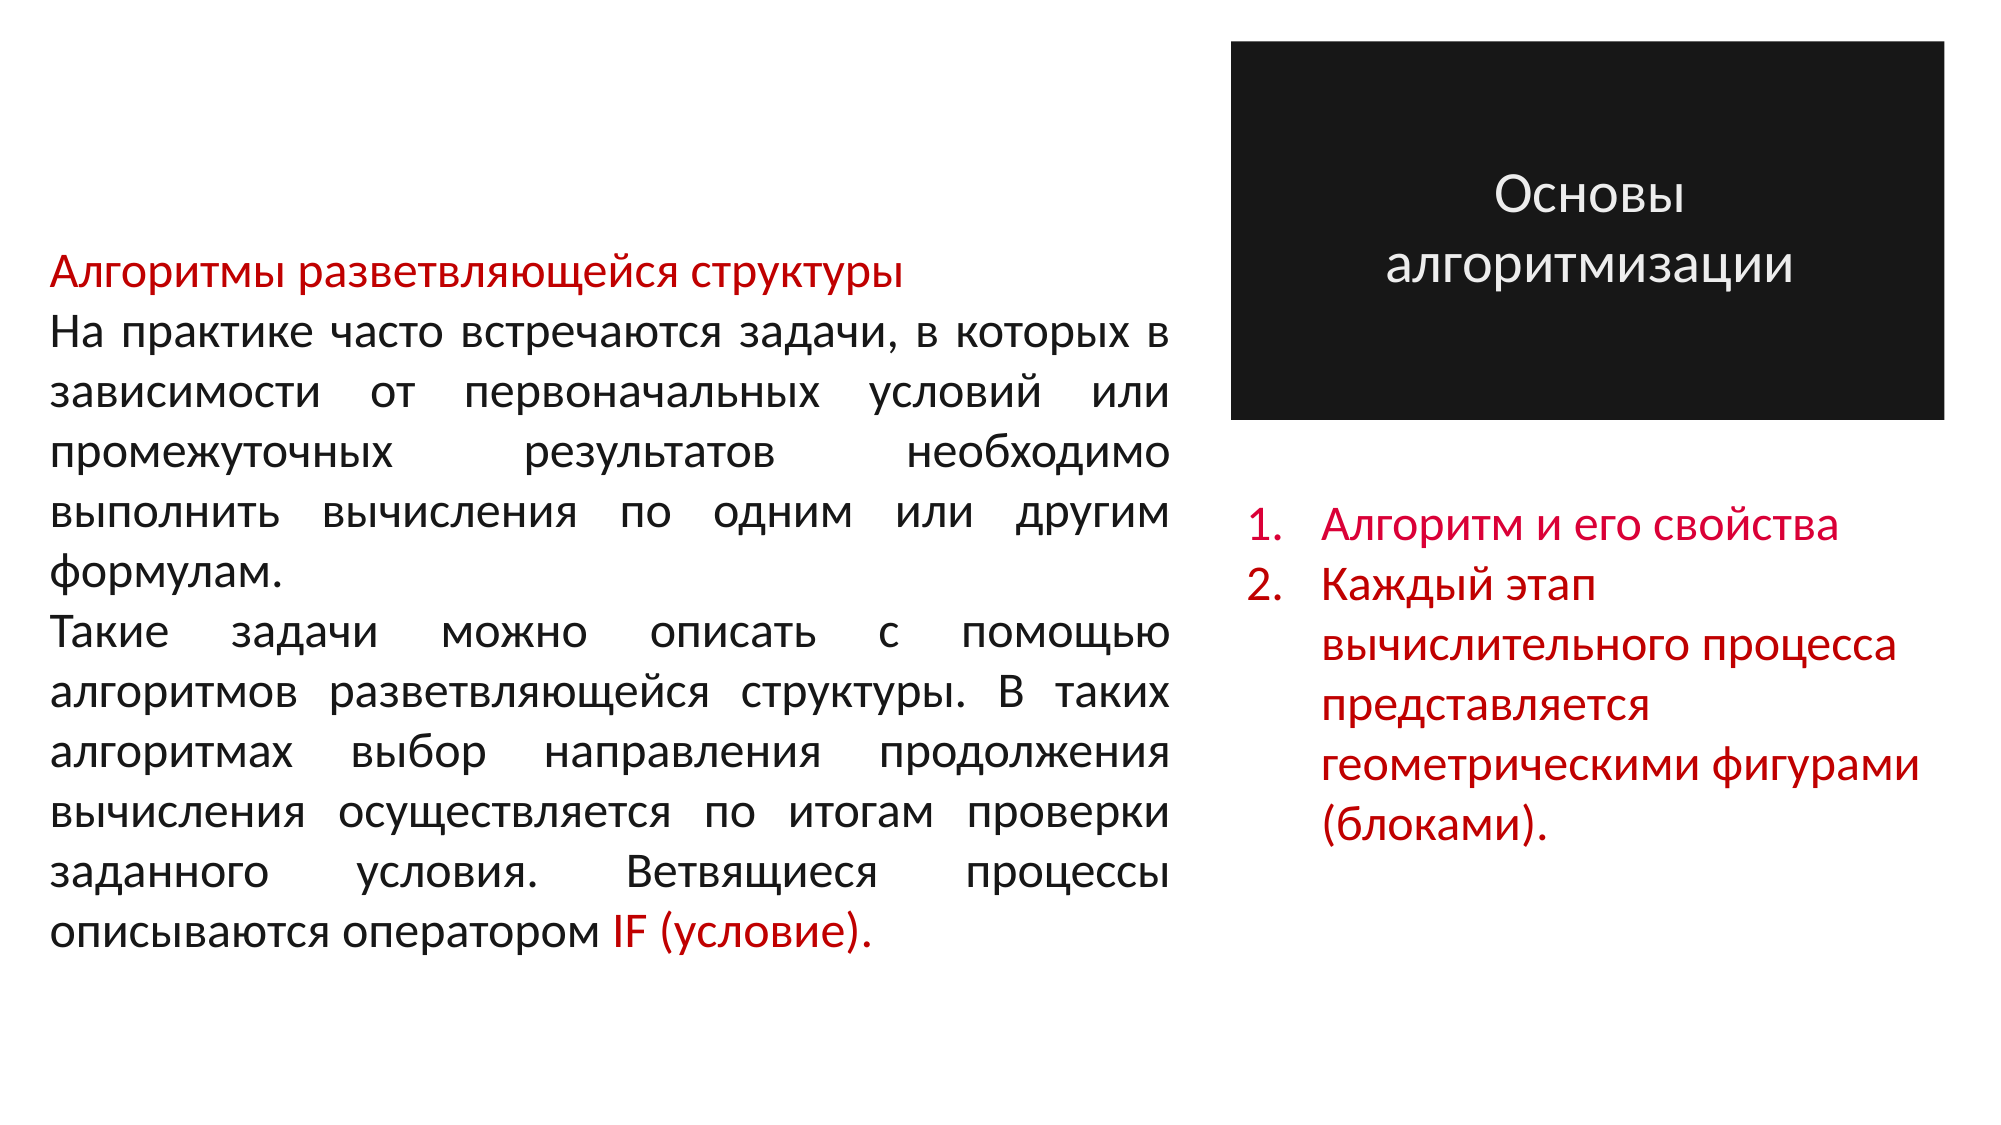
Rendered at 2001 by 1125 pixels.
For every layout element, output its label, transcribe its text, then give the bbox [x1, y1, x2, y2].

text_box Алгоритм и его свойства Каждый этап вычислительного процесса представляется геометрическими фигурами (блоками). [1231, 483, 1950, 918]
text_box Алгоритмы разветвляющейся структуры На практике часто встречаются задачи, в которых в зависимости от первоначальных условий или промежуточных результатов необходимо выполнить вычисления по одним или другим формулам. Такие задачи можно описать с помощью алгоритмов разветвляющейся структуры. В таких алгоритмах выбор направления продолжения вычисления осуществляется по итогам проверки заданного условия. Ветвящиеся процессы описываются оператором IF (условие). [34, 230, 1186, 966]
text_box Основы алгоритмизации [1321, 146, 1859, 302]
text_box [1230, 40, 1945, 421]
